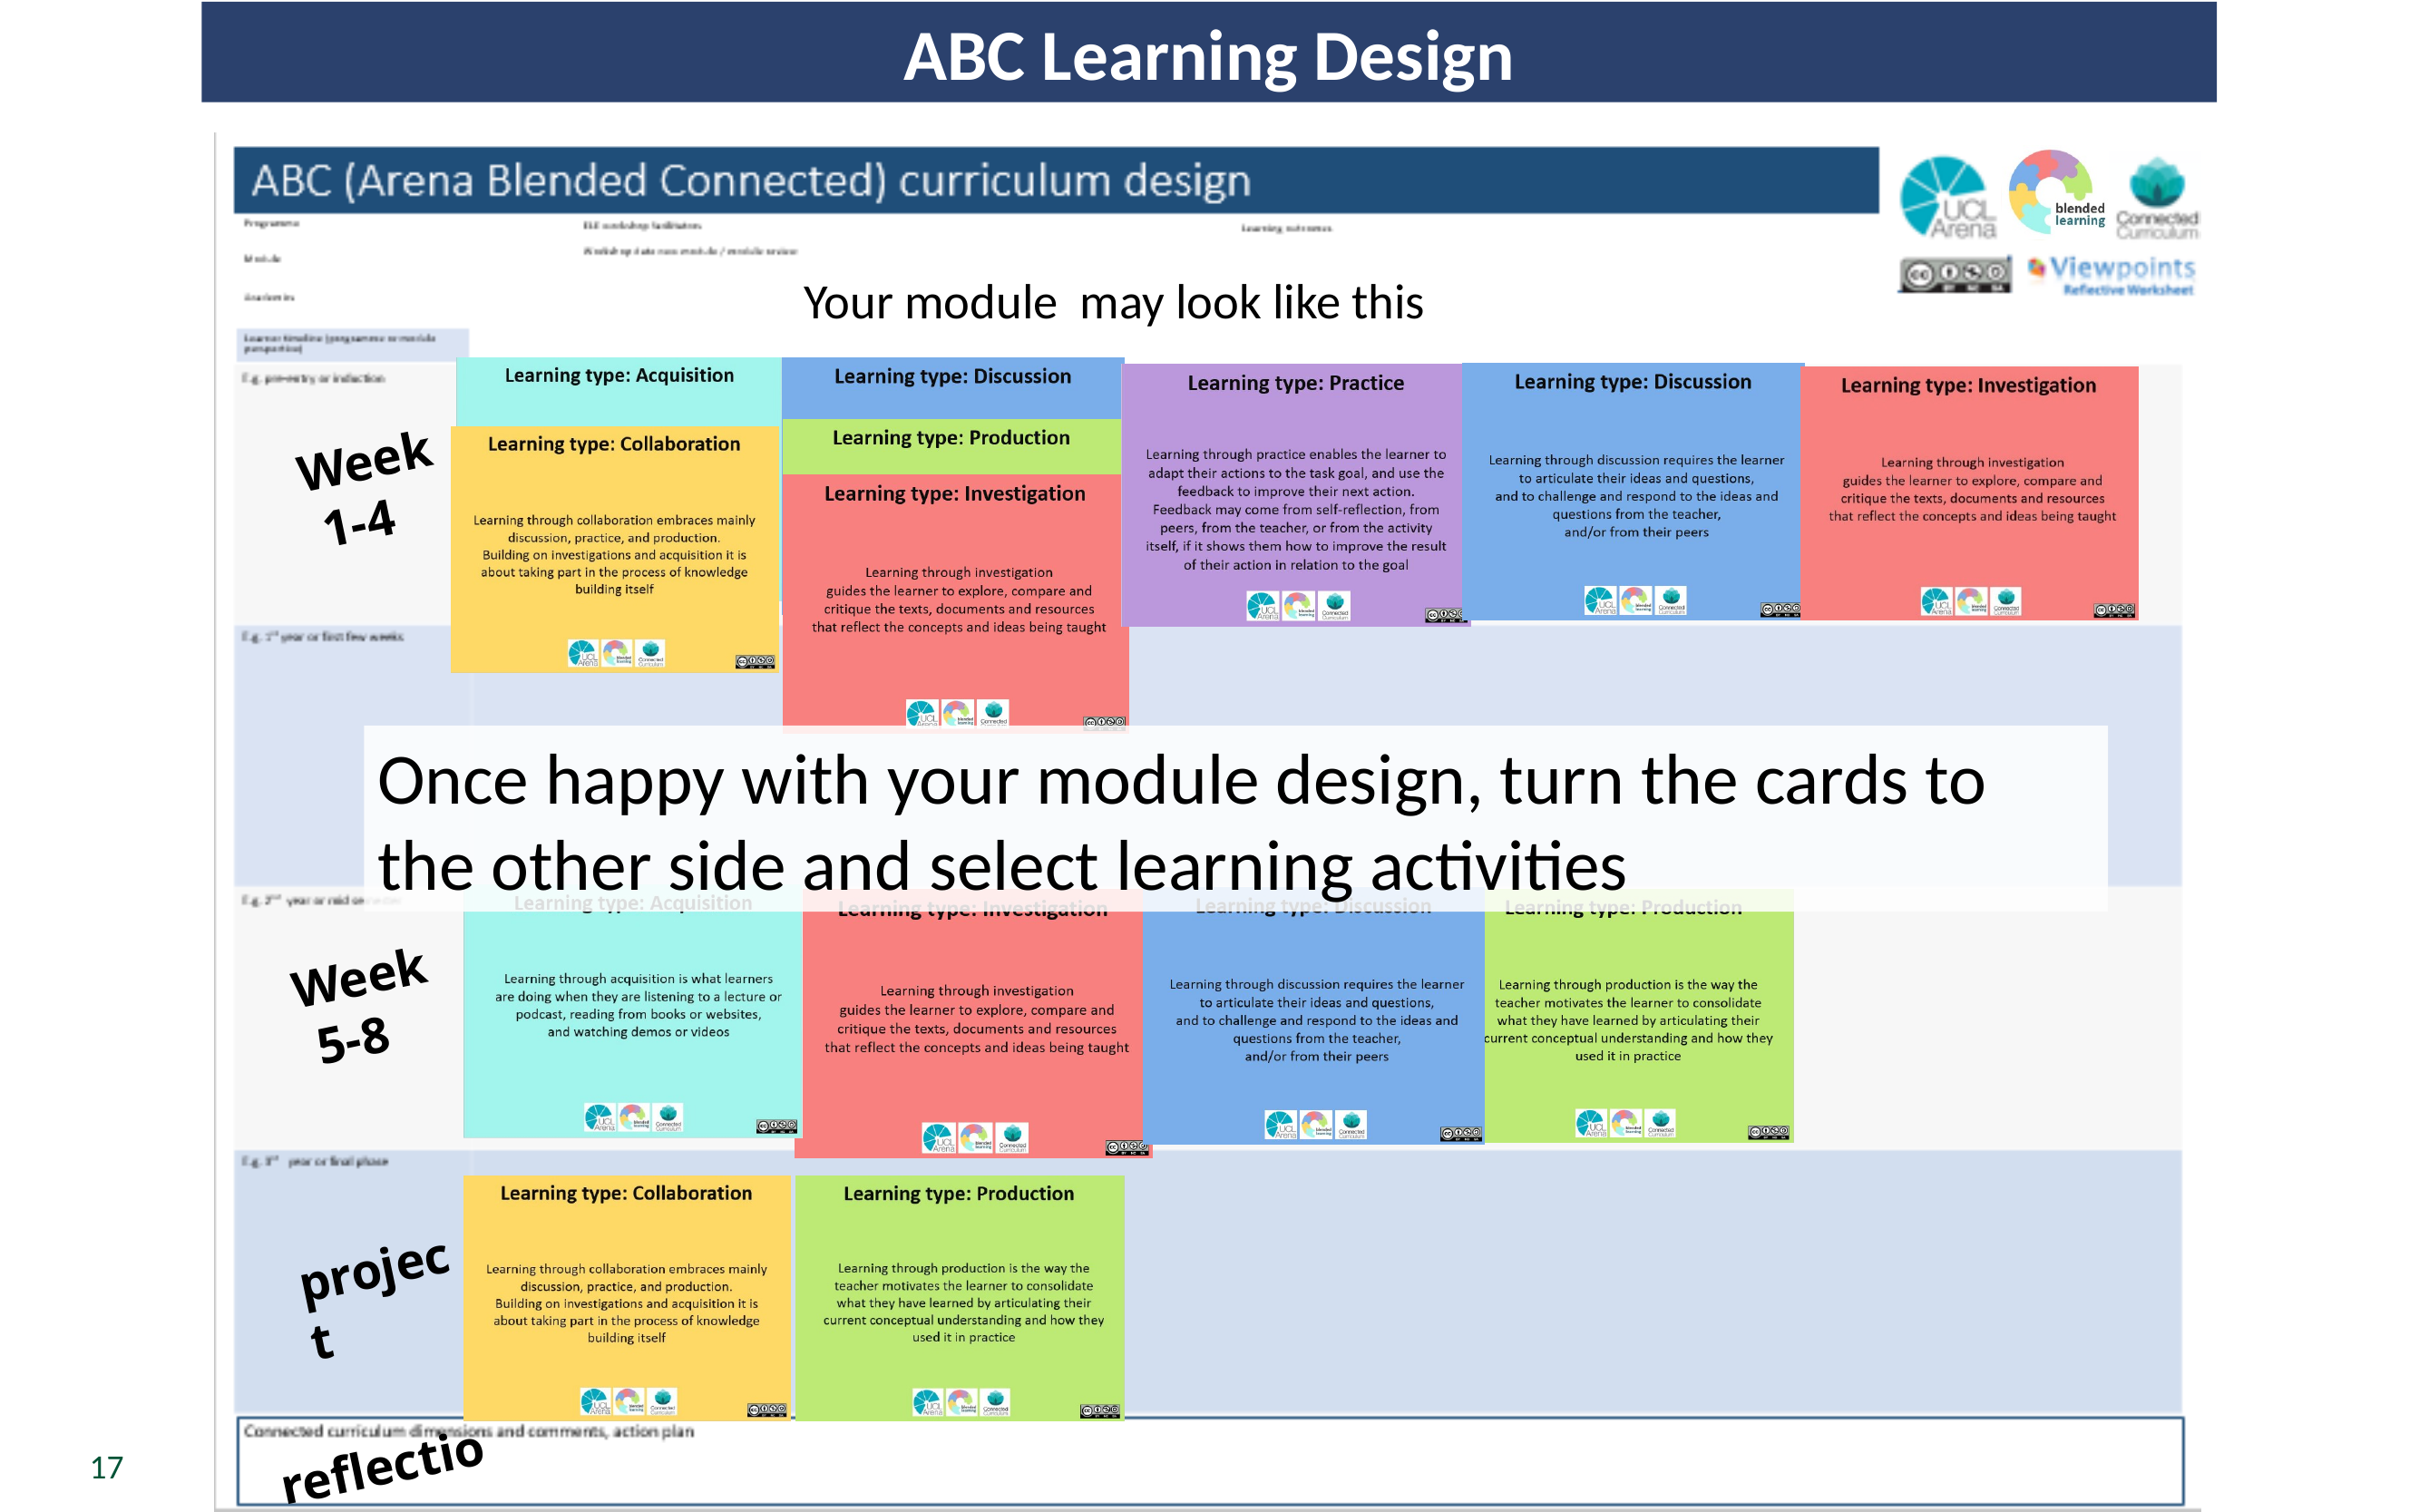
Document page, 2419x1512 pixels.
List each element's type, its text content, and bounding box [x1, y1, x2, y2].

slide_number 17 [71, 1425, 138, 1506]
picture [213, 132, 2201, 1512]
text_box ABC Learning Design [201, 1, 2218, 102]
